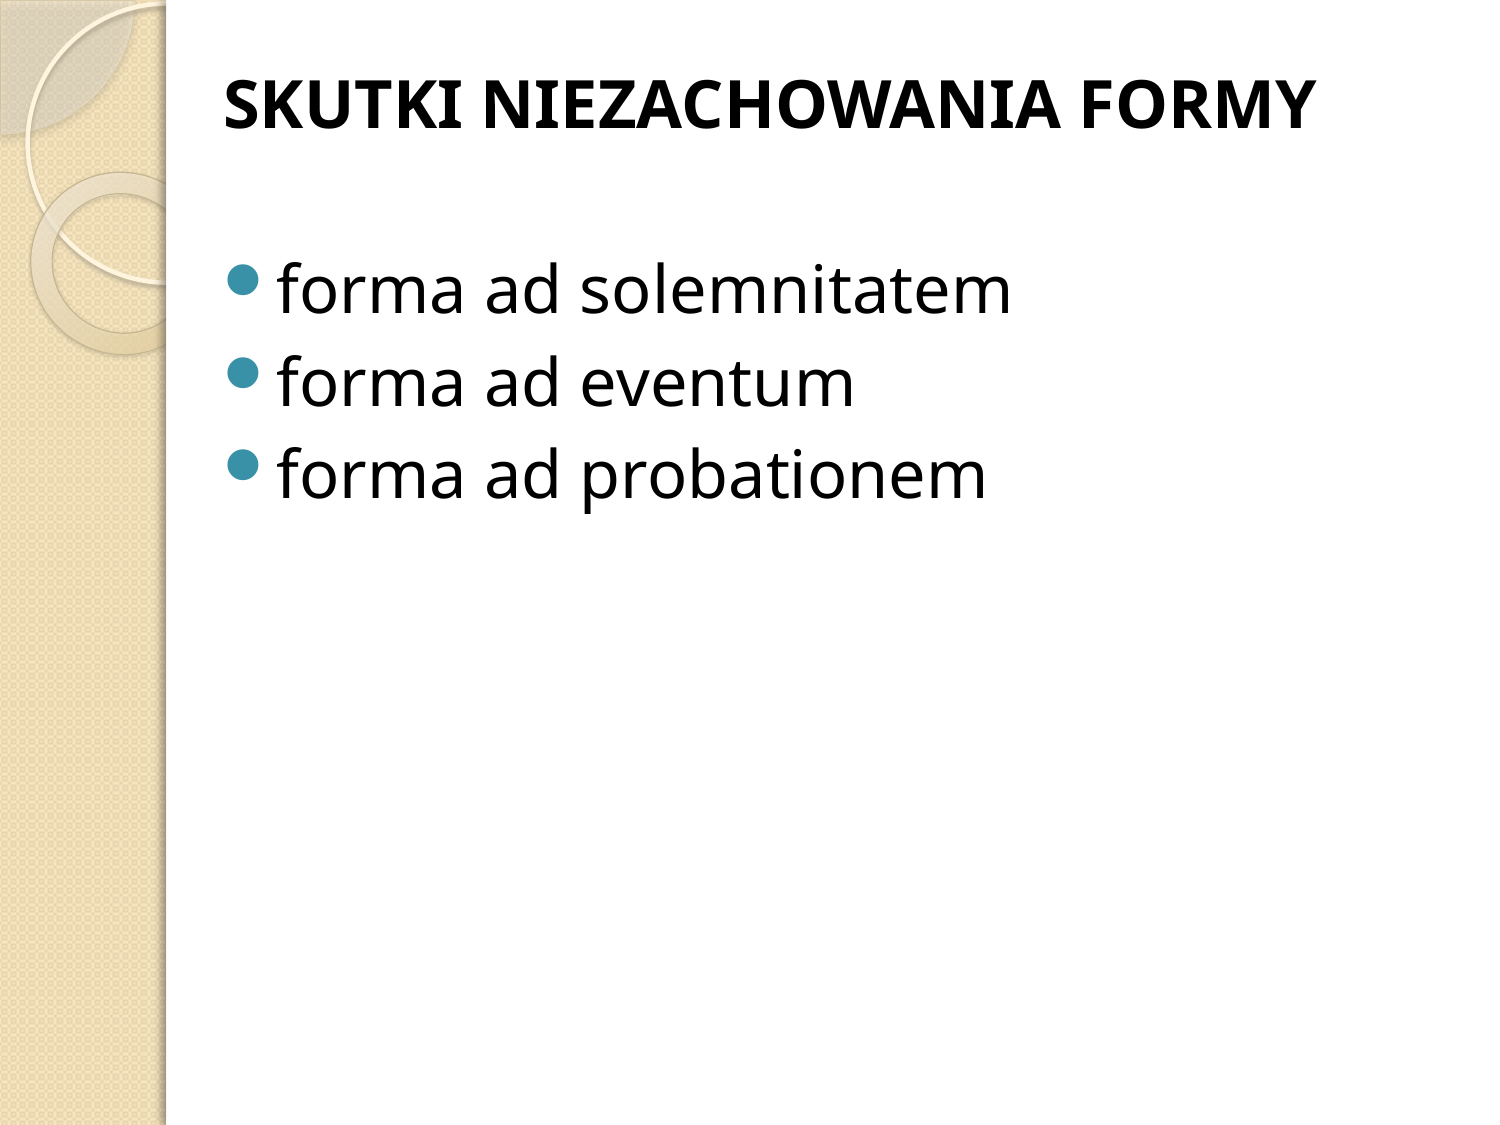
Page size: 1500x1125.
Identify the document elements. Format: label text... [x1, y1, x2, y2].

list SKUTKI NIEZACHOWANIA FORMY forma ad solemnitatem forma ad eventum forma ad probationem [194, 54, 1425, 1071]
